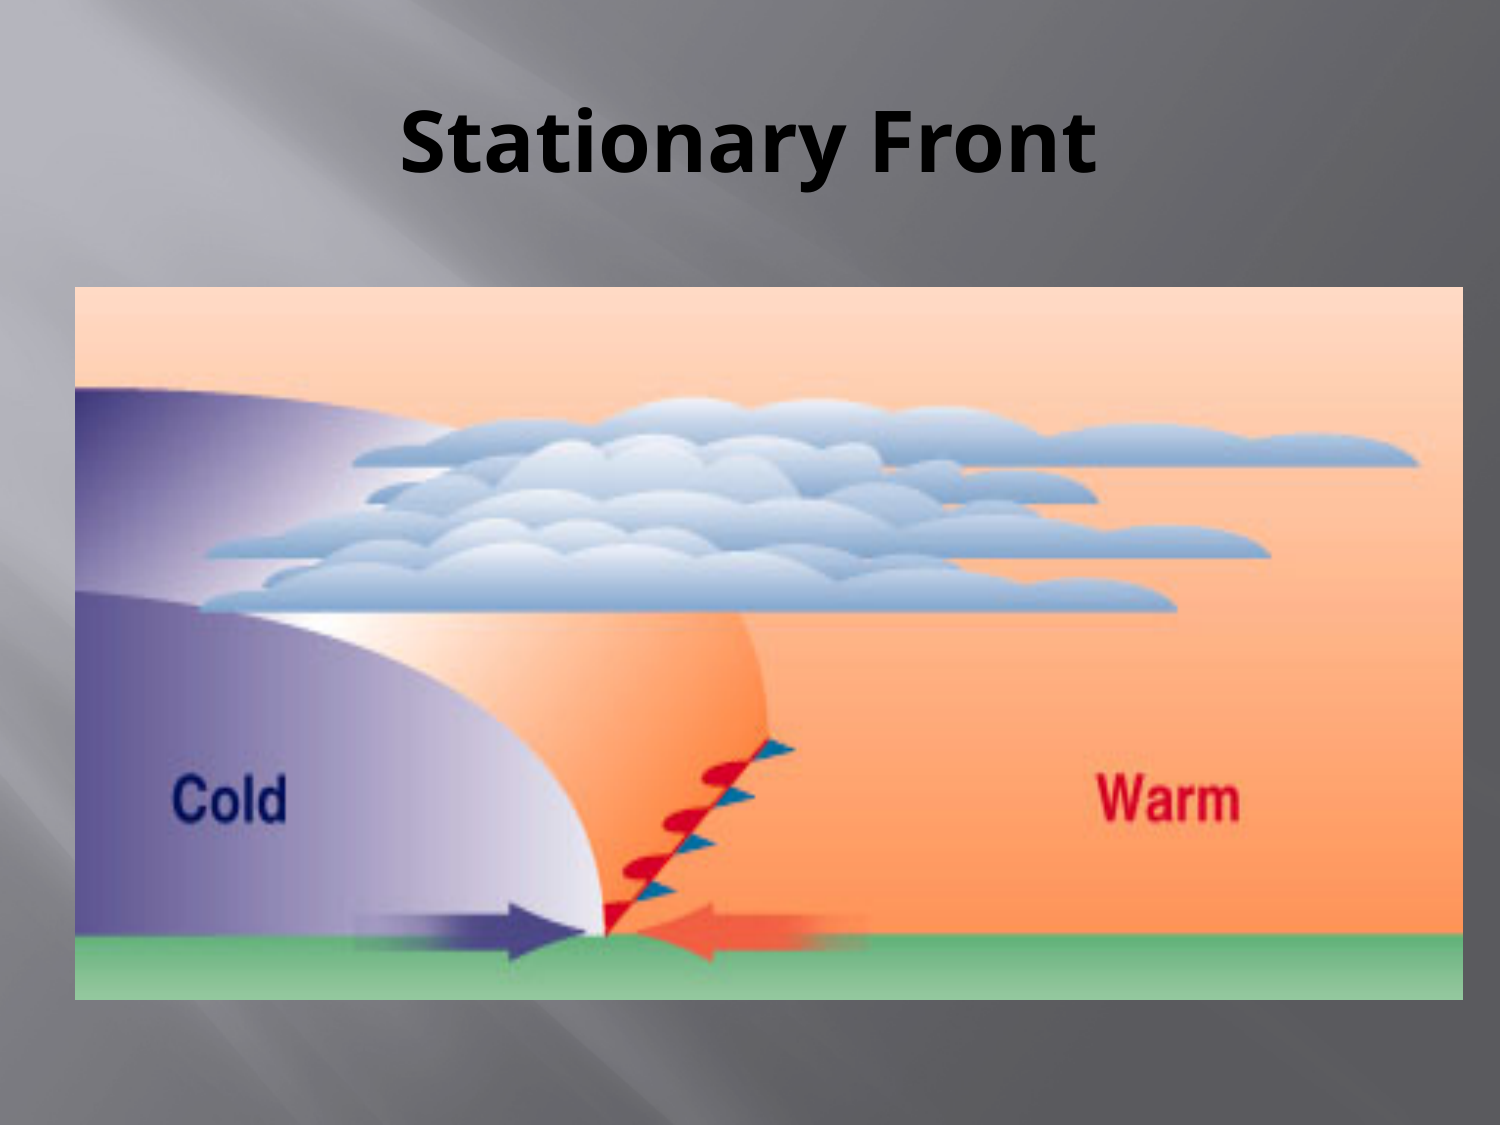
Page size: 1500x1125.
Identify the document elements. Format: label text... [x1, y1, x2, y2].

title Stationary Front [75, 45, 1425, 233]
picture [74, 287, 1463, 1001]
